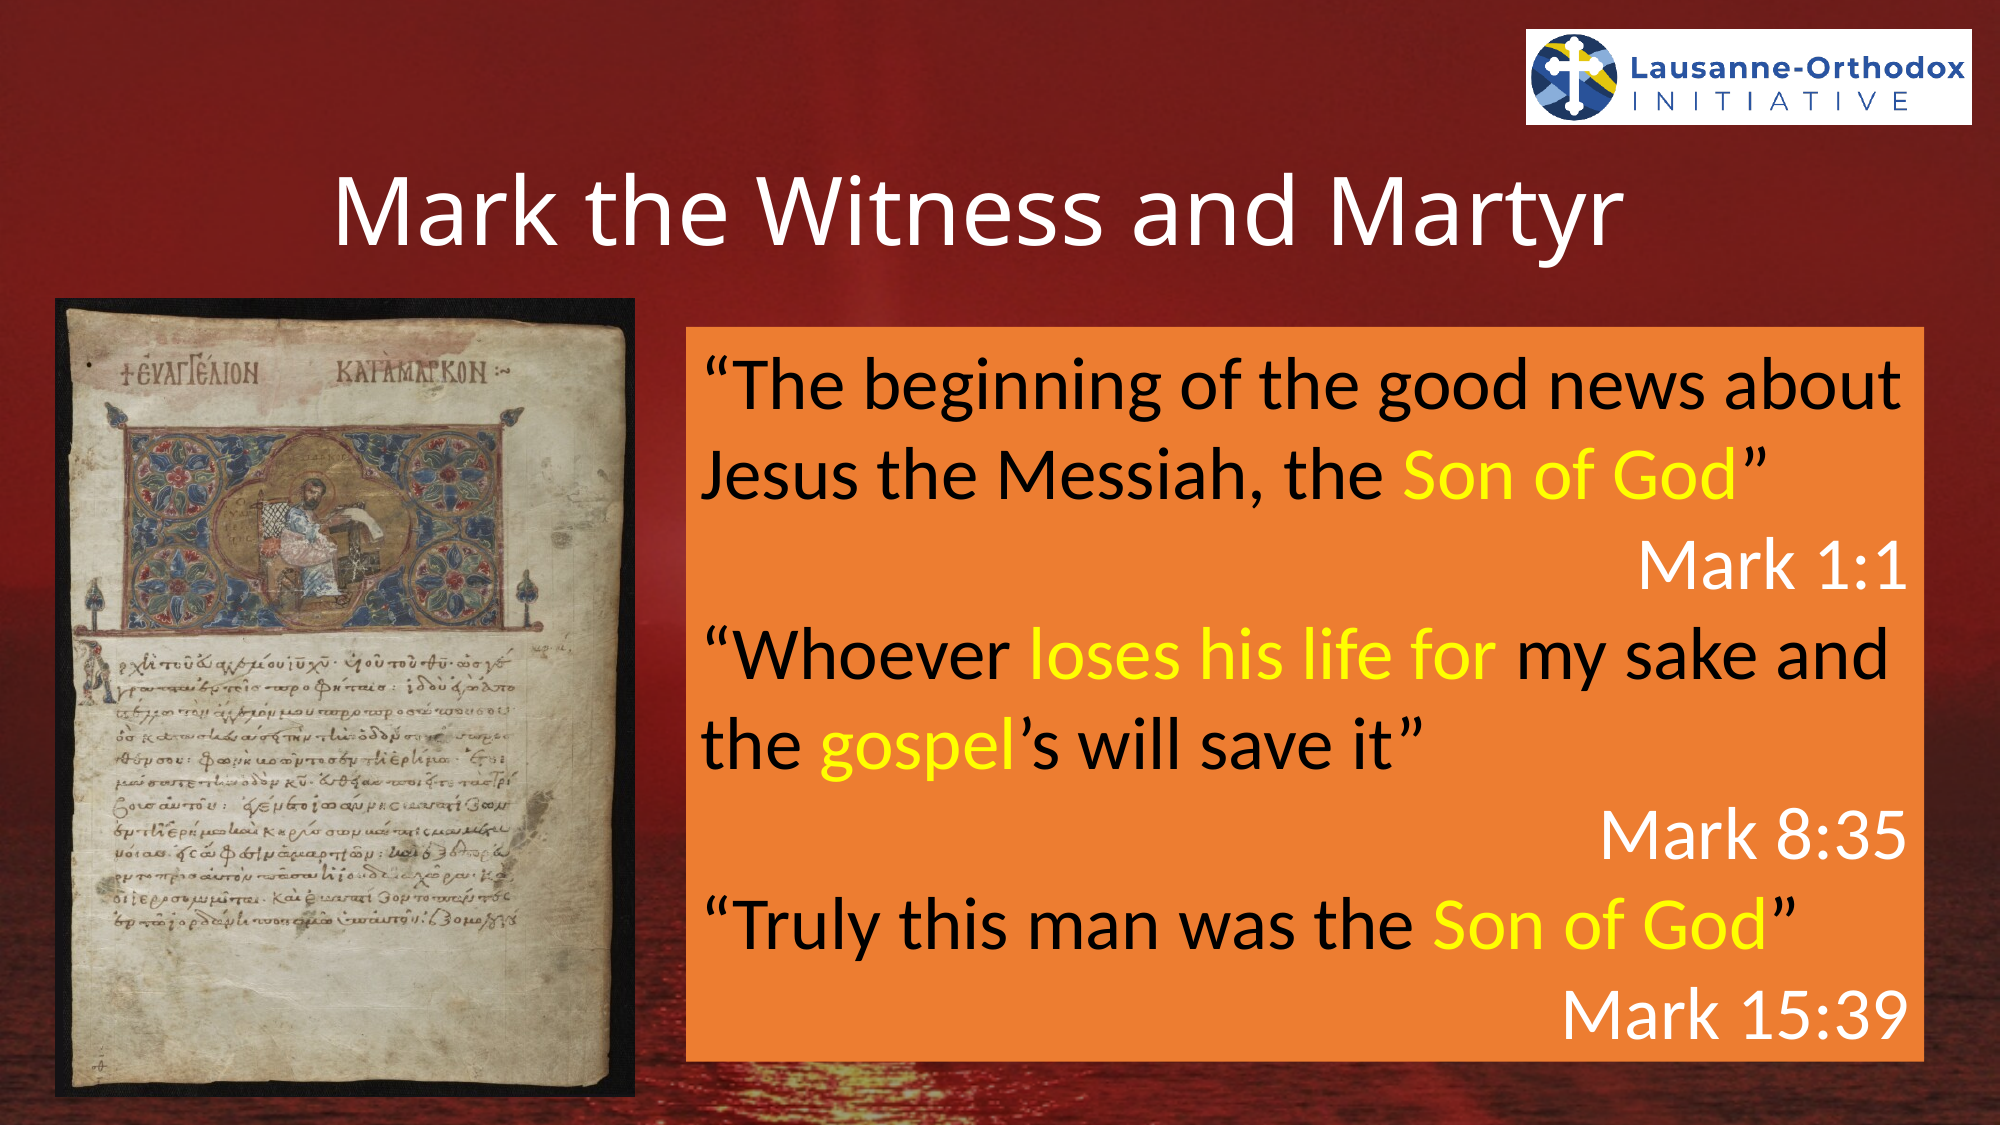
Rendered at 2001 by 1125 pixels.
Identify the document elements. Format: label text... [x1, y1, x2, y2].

picture [0, 0, 2000, 1125]
title Mark the Witness and Martyr [228, 98, 1729, 274]
text_box “The beginning of the good news about Jesus the Messiah, the Son of God” Mark 1:1 “Whoever loses his life for my sake and the gospel’s will save it” Mark 8:35 “Truly this man was the Son of God” Mark 15:39 [686, 326, 1925, 1062]
